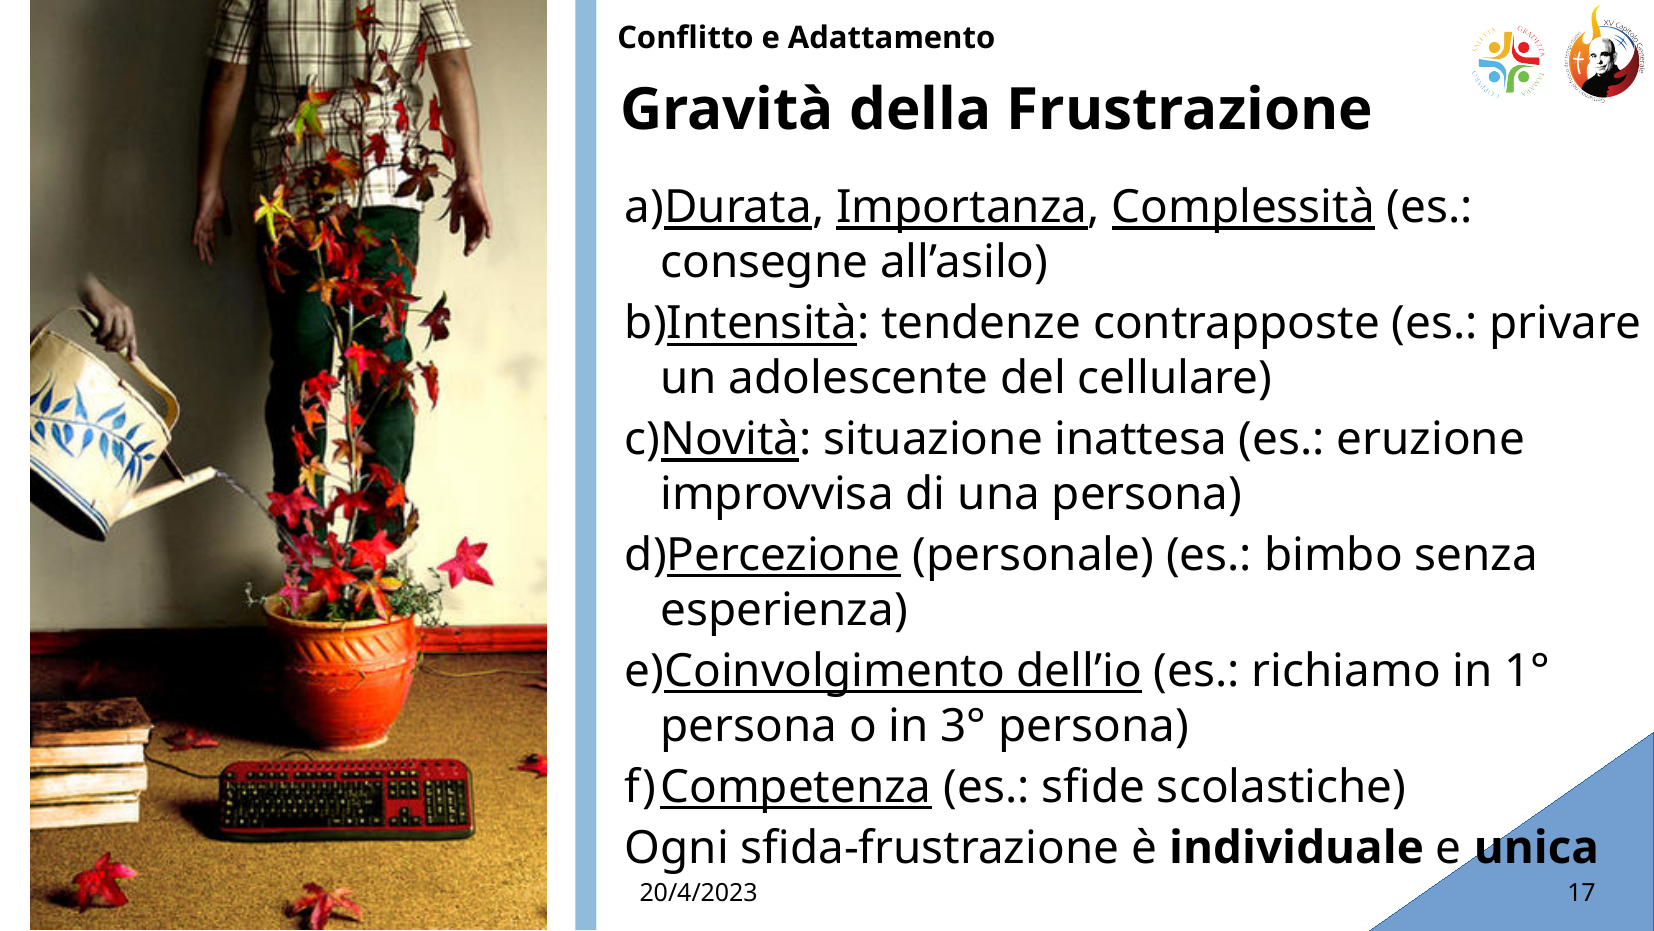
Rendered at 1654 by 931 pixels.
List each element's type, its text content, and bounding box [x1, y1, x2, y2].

picture [30, 0, 547, 931]
title Gravità della Frustrazione [620, 70, 1617, 142]
picture [1563, 4, 1646, 103]
text_box Conflitto e Adattamento [602, 9, 1335, 63]
subtitle Durata, Importanza, Complessità (es.: consegne all’asilo) Intensità: tendenze contrapposte (es.: privare un adolescente del cellulare) Novità: situazione inattesa (es.: eruzione improvvisa di una persona) Percezione (personale) (es.: bimbo senza esperienza) Coinvolgimento dell’io (es.: richiamo in 1° persona o in 3° persona) Competenza (es.: sfide scolastiche) Ogni sfida-frustrazione è individuale e unica [624, 177, 1654, 931]
picture [1472, 26, 1545, 70]
